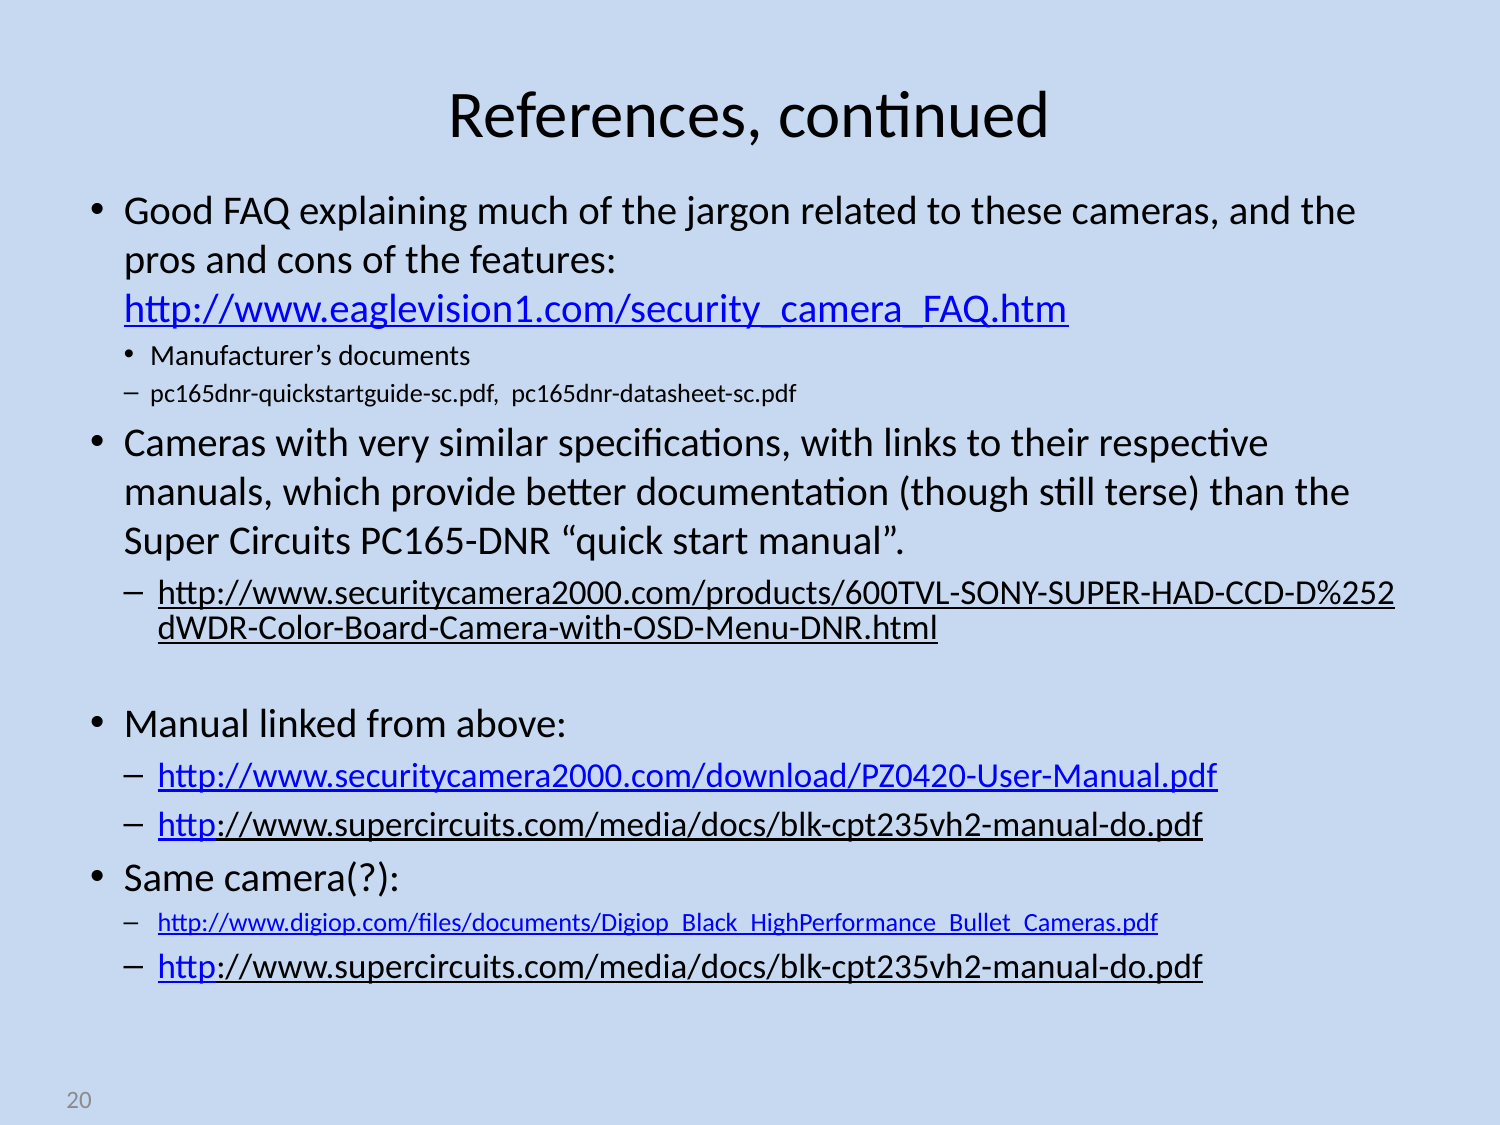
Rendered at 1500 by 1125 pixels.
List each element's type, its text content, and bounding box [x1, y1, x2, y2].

title References, continued [75, 45, 1425, 175]
list Good FAQ explaining much of the jargon related to these cameras, and the pros and cons of the features: http://www.eaglevision1.com/security_camera_FAQ.htm Manufacturer’s documents pc165dnr-quickstartguide-sc.pdf, pc165dnr-datasheet-sc.pdf Cameras with very similar specifications, with links to their respective manuals, which provide better documentation (though still terse) than the Super Circuits PC165-DNR “quick start manual”. http://www.securitycamera2000.com/products/600TVL-SONY-SUPER-HAD-CCD-D%252dWDR-Color-Board-Camera-with-OSD-Menu-DNR.html Manual linked from above: http://www.securitycamera2000.com/download/PZ0420-User-Manual.pdf http://www.supercircuits.com/media/docs/blk-cpt235vh2-manual-do.pdf Same camera(?): http://www.digiop.com/files/documents/Digiop_Black_HighPerformance_Bullet_Cameras.pdf http://www.supercircuits.com/media/docs/blk-cpt235vh2-manual-do.pdf [75, 175, 1425, 969]
slide_number 20 [0, 1068, 107, 1125]
